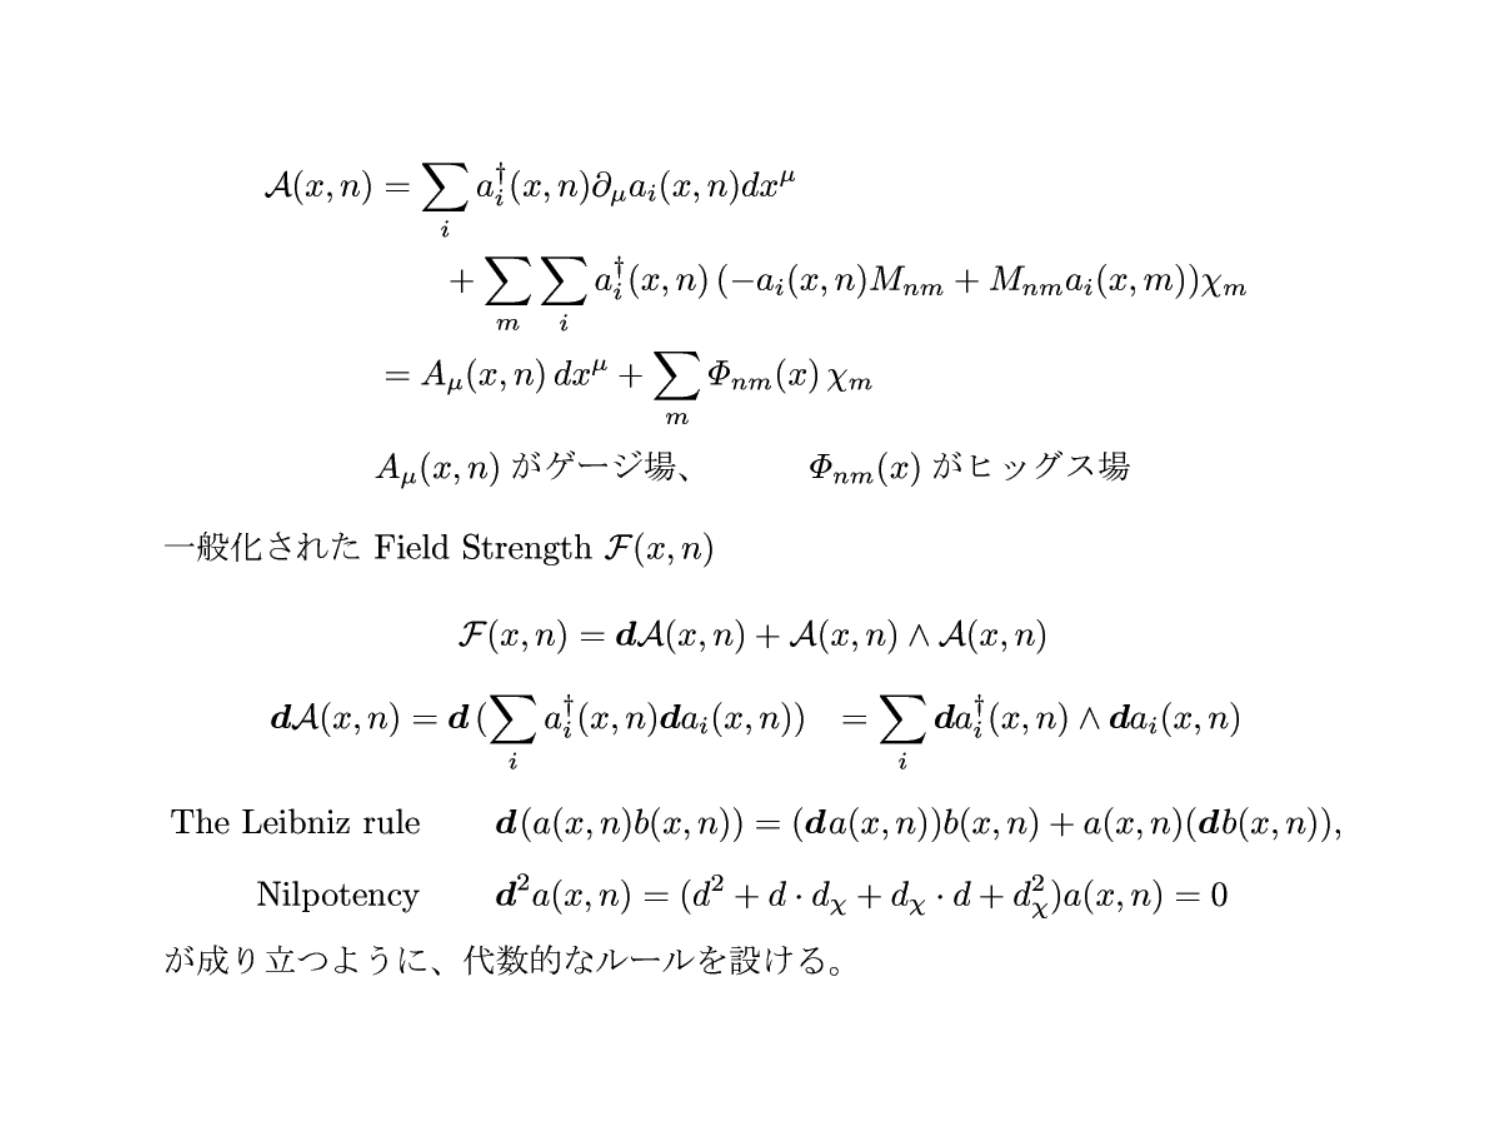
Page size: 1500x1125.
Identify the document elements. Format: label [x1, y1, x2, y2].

picture [116, 119, 1384, 1006]
